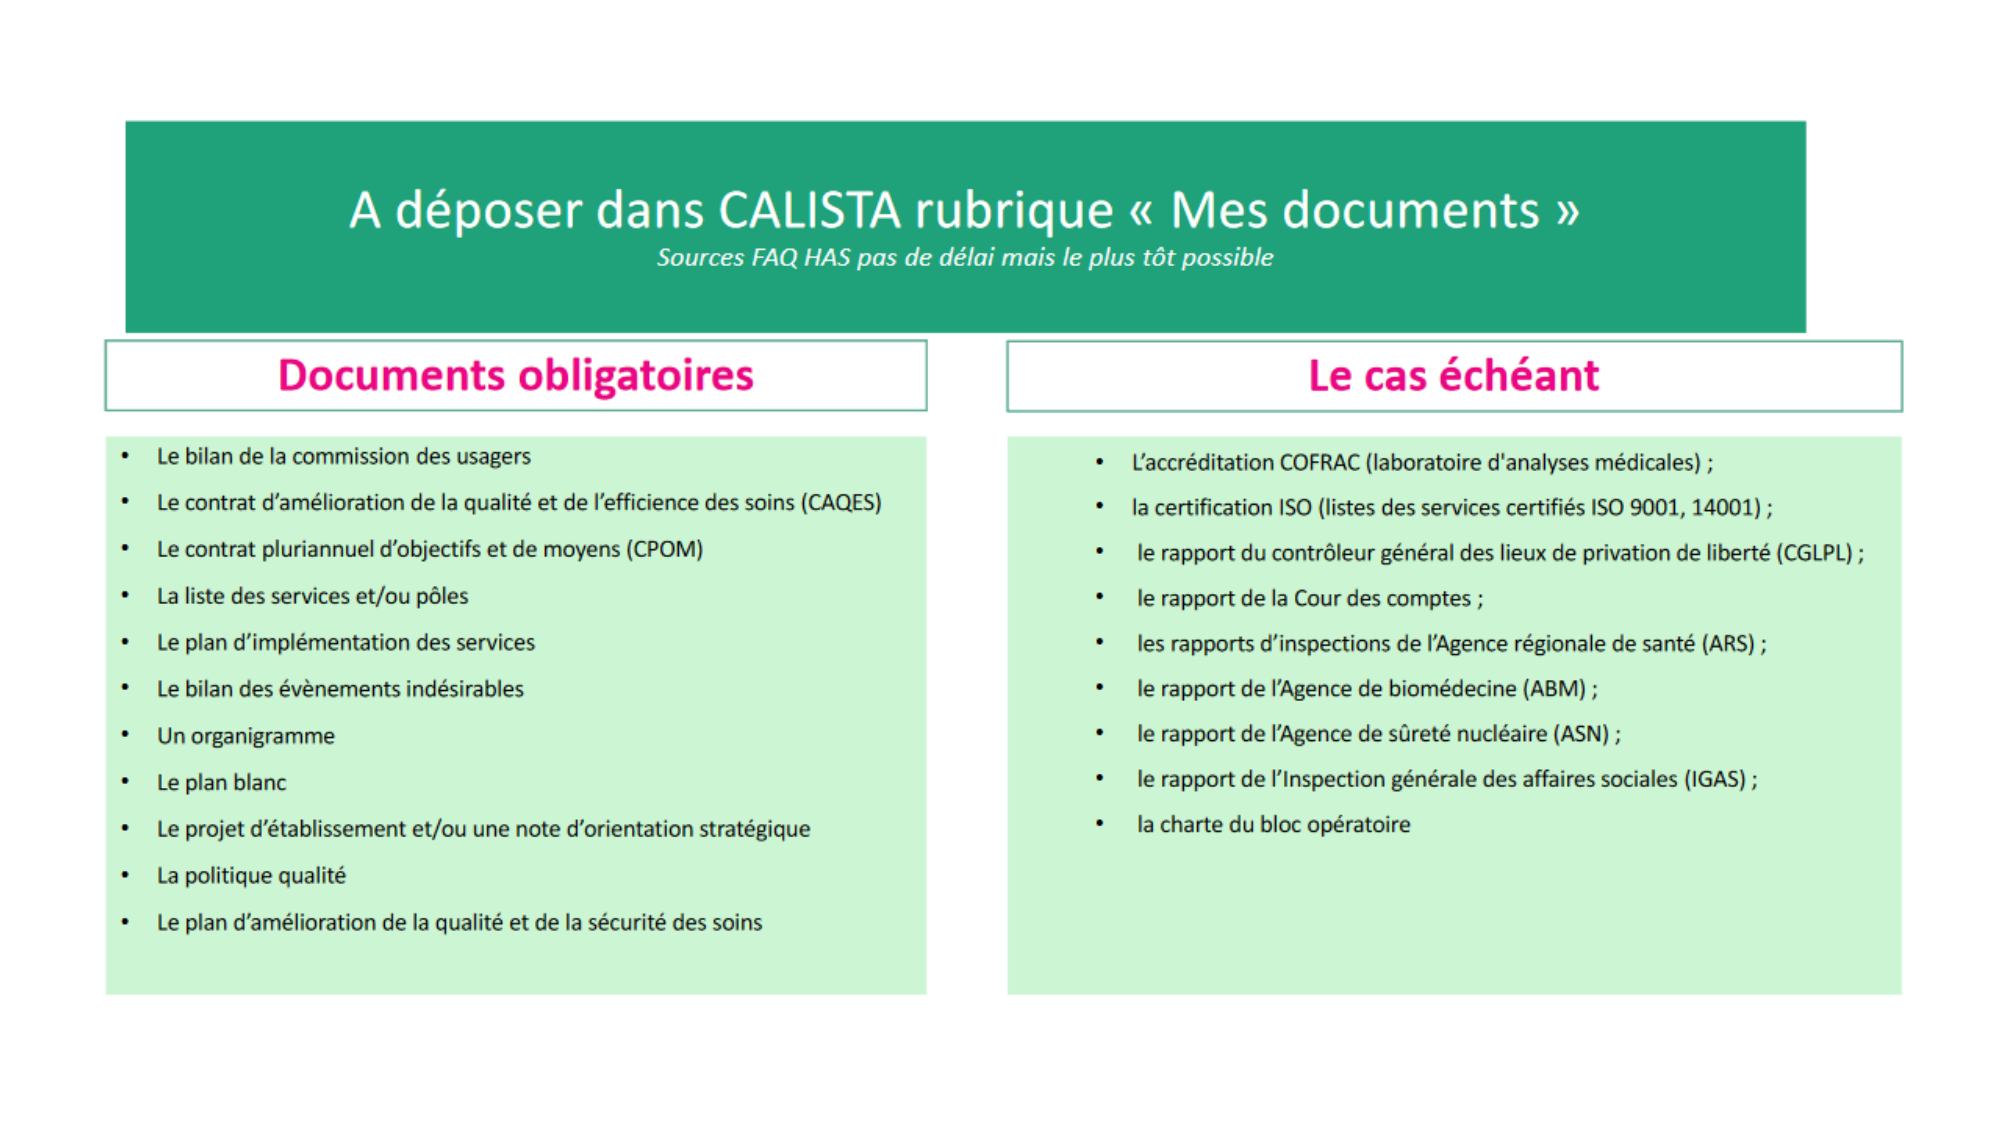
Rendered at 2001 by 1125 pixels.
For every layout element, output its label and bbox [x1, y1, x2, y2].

picture [79, 108, 1921, 1017]
